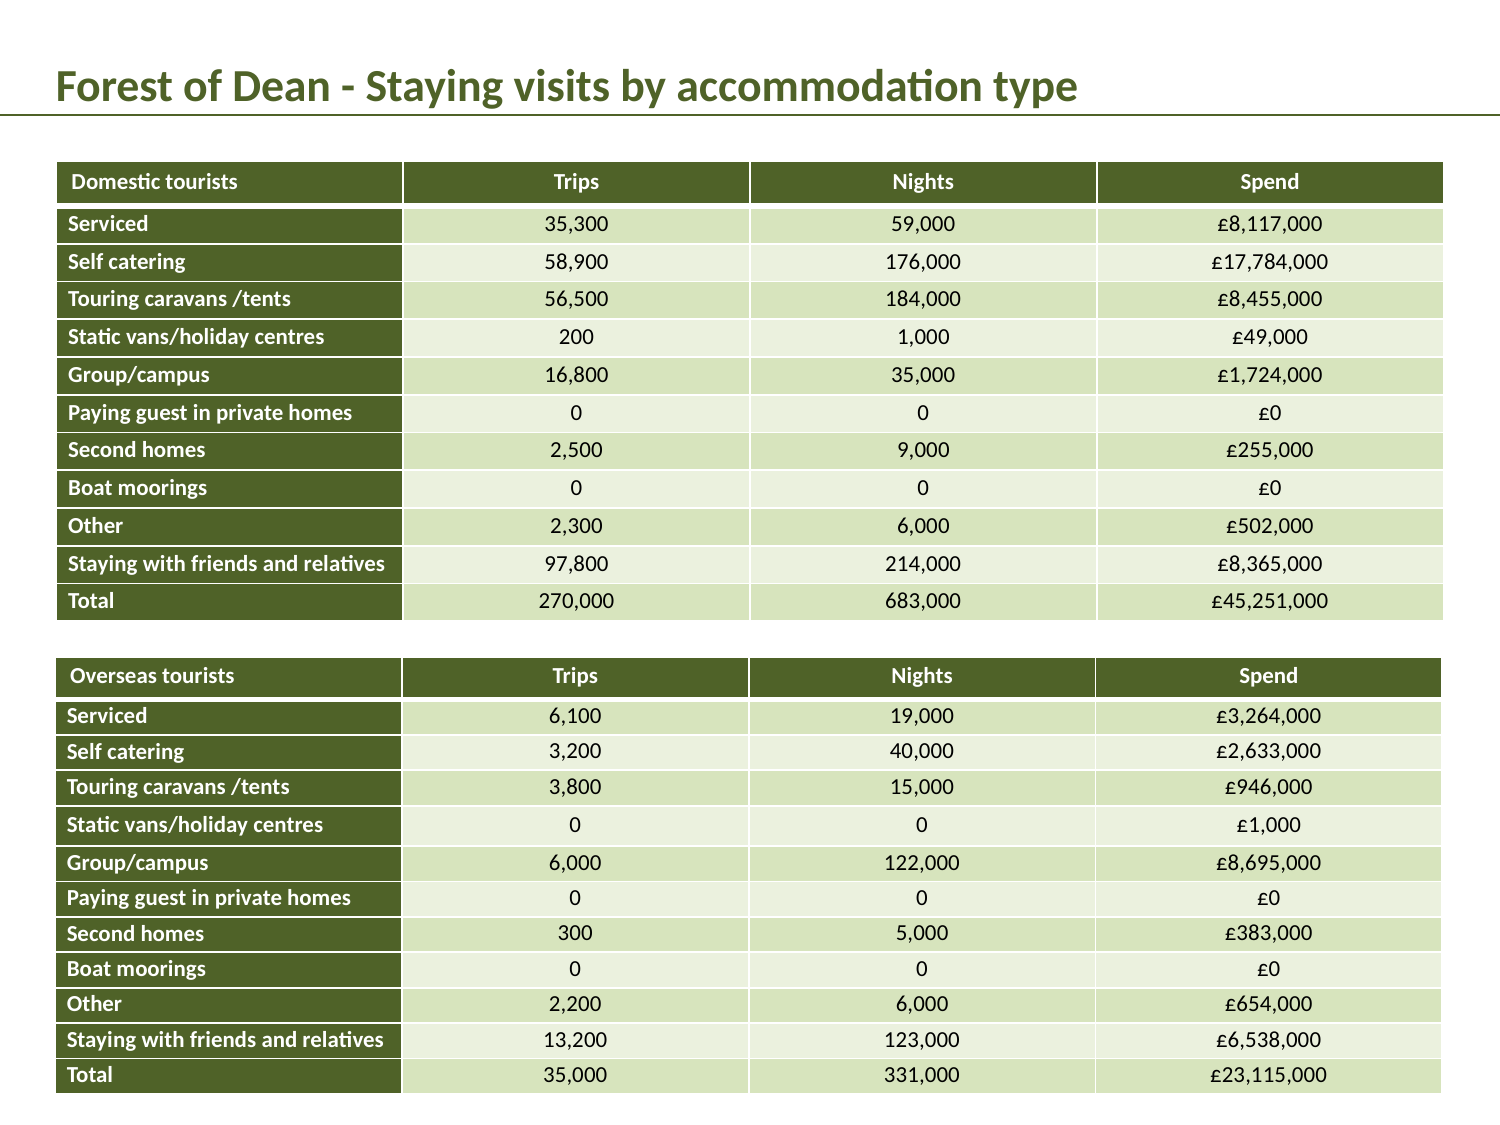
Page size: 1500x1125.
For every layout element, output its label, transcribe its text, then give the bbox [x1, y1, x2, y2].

table_header Domestic tourists [57, 162, 402, 203]
table_cell 9,000 [751, 433, 1096, 469]
table_cell £8,695,000 [1096, 847, 1441, 881]
table_cell Serviced [57, 209, 402, 243]
table_cell 0 [750, 953, 1095, 987]
table_cell 214,000 [751, 547, 1096, 583]
table_cell £2,633,000 [1096, 736, 1441, 769]
table_header Overseas tourists [56, 658, 401, 697]
table_cell 56,500 [404, 282, 749, 318]
table_cell £3,264,000 [1096, 702, 1441, 734]
table_cell 6,000 [751, 509, 1096, 545]
table_cell 0 [403, 882, 748, 916]
table_cell 122,000 [750, 847, 1095, 881]
table_cell Boat moorings [56, 953, 401, 987]
table_cell Total [57, 584, 402, 620]
table_header Nights [751, 162, 1096, 203]
table_cell Boat moorings [57, 471, 402, 507]
table_cell 35,300 [404, 209, 749, 243]
table_cell £946,000 [1096, 771, 1441, 805]
table_cell Touring caravans /tents [57, 282, 402, 318]
table_cell £502,000 [1098, 509, 1443, 545]
table_cell 3,800 [403, 771, 748, 805]
table_cell Self catering [56, 736, 401, 769]
table_cell 6,000 [403, 847, 748, 881]
table_cell 35,000 [403, 1059, 748, 1093]
table_cell 13,200 [403, 1024, 748, 1058]
table_cell 300 [403, 918, 748, 951]
table_cell 0 [750, 807, 1095, 845]
table_header Spend [1096, 658, 1441, 697]
table_cell £0 [1096, 953, 1441, 987]
table_cell Static vans/holiday centres [56, 807, 401, 845]
table_cell 5,000 [750, 918, 1095, 951]
table_cell 35,000 [751, 358, 1096, 394]
table_cell £8,365,000 [1098, 547, 1443, 583]
table_cell Self catering [57, 245, 402, 281]
table_cell 0 [403, 953, 748, 987]
table_cell Second homes [56, 918, 401, 951]
table_cell 200 [404, 320, 749, 356]
table_cell Group/campus [56, 847, 401, 881]
table_cell £383,000 [1096, 918, 1441, 951]
table_cell Paying guest in private homes [56, 882, 401, 916]
table_cell 6,000 [750, 989, 1095, 1022]
table_cell 683,000 [751, 584, 1096, 620]
table_cell £0 [1098, 471, 1443, 507]
table_cell 3,200 [403, 736, 748, 769]
table_cell Other [57, 509, 402, 545]
table_cell 331,000 [750, 1059, 1095, 1093]
table_cell 0 [750, 882, 1095, 916]
table_cell 0 [751, 396, 1096, 432]
table_cell 97,800 [404, 547, 749, 583]
table_cell 6,100 [403, 702, 748, 734]
table_cell Total [56, 1059, 401, 1093]
table_cell 0 [404, 471, 749, 507]
table_cell £49,000 [1098, 320, 1443, 356]
table_cell Other [56, 989, 401, 1022]
table_cell 123,000 [750, 1024, 1095, 1058]
table_cell Touring caravans /tents [56, 771, 401, 805]
table_cell 0 [751, 471, 1096, 507]
table_cell £8,117,000 [1098, 209, 1443, 243]
table_cell Group/campus [57, 358, 402, 394]
table_cell Second homes [57, 433, 402, 469]
table_cell 16,800 [404, 358, 749, 394]
table_cell 59,000 [751, 209, 1096, 243]
table_cell Static vans/holiday centres [57, 320, 402, 356]
table_header Nights [750, 658, 1095, 697]
table_cell £1,000 [1096, 807, 1441, 845]
table_cell £8,455,000 [1098, 282, 1443, 318]
table_header Trips [404, 162, 749, 203]
table_cell 19,000 [750, 702, 1095, 734]
table_cell 40,000 [750, 736, 1095, 769]
table_cell 2,300 [404, 509, 749, 545]
table_cell 2,200 [403, 989, 748, 1022]
table_cell Staying with friends and relatives [56, 1024, 401, 1058]
table_cell Paying guest in private homes [57, 396, 402, 432]
table_cell £17,784,000 [1098, 245, 1443, 281]
table_cell 2,500 [404, 433, 749, 469]
table_cell 176,000 [751, 245, 1096, 281]
table_cell £1,724,000 [1098, 358, 1443, 394]
table_cell £0 [1096, 882, 1441, 916]
table_cell £654,000 [1096, 989, 1441, 1022]
table_cell 15,000 [750, 771, 1095, 805]
table_cell £6,538,000 [1096, 1024, 1441, 1058]
table_cell 0 [404, 396, 749, 432]
table_cell 0 [403, 807, 748, 845]
table_cell £45,251,000 [1098, 584, 1443, 620]
text_box Forest of Dean - Staying visits by accommodation type [41, 37, 1471, 113]
table_cell 1,000 [751, 320, 1096, 356]
table_cell £255,000 [1098, 433, 1443, 469]
table_header Trips [403, 658, 748, 697]
table_cell 58,900 [404, 245, 749, 281]
table_cell £23,115,000 [1096, 1059, 1441, 1093]
table_cell Serviced [56, 702, 401, 734]
table_cell 184,000 [751, 282, 1096, 318]
table_cell £0 [1098, 396, 1443, 432]
table_cell Staying with friends and relatives [57, 547, 402, 583]
table_header Spend [1098, 162, 1443, 203]
table_cell 270,000 [404, 584, 749, 620]
